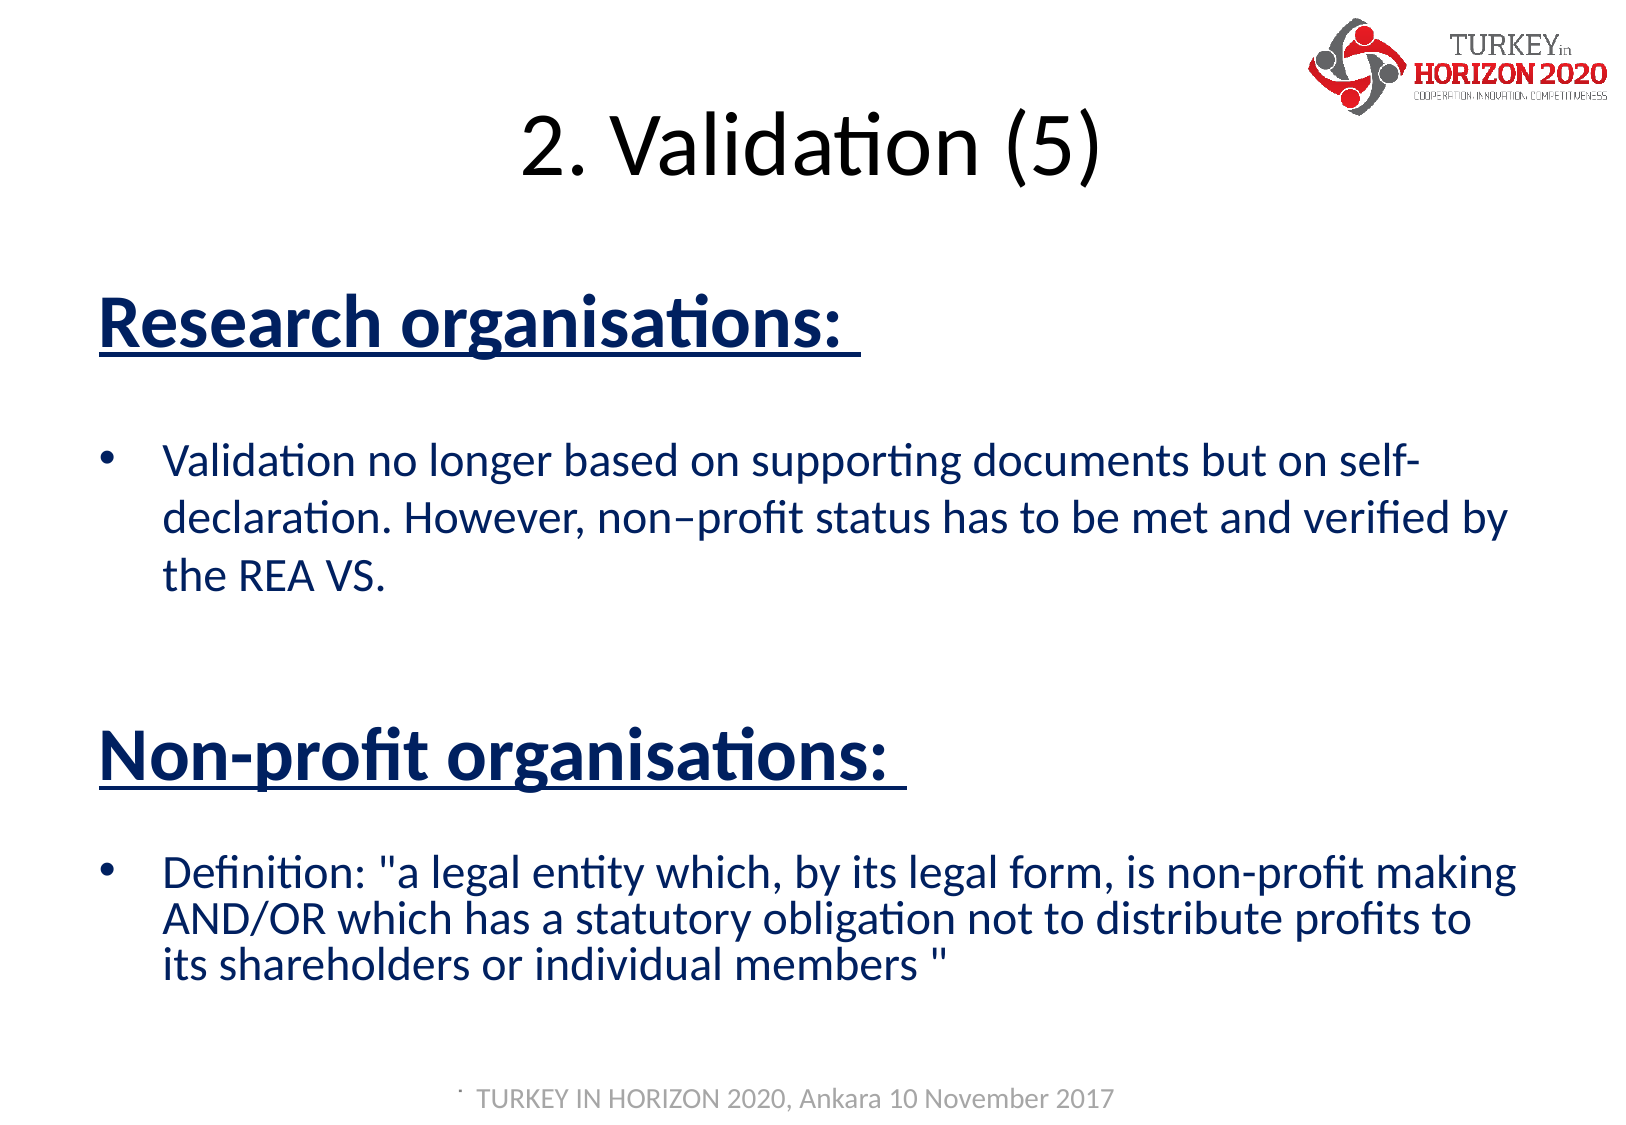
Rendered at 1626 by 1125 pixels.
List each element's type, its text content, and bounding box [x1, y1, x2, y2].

picture [1303, 10, 1612, 126]
title 2. Validation (5) [81, 45, 1544, 233]
list Research organisations: Validation no longer based on supporting documents but on self-declaration. However, non–profit status has to be met and verified by the REA VS. Non-profit organisations: Definition: "a legal entity which, by its legal form, is non-profit making AND/OR which has a statutory obligation not to distribute profits to its shareholders or individual members " [81, 262, 1544, 1005]
